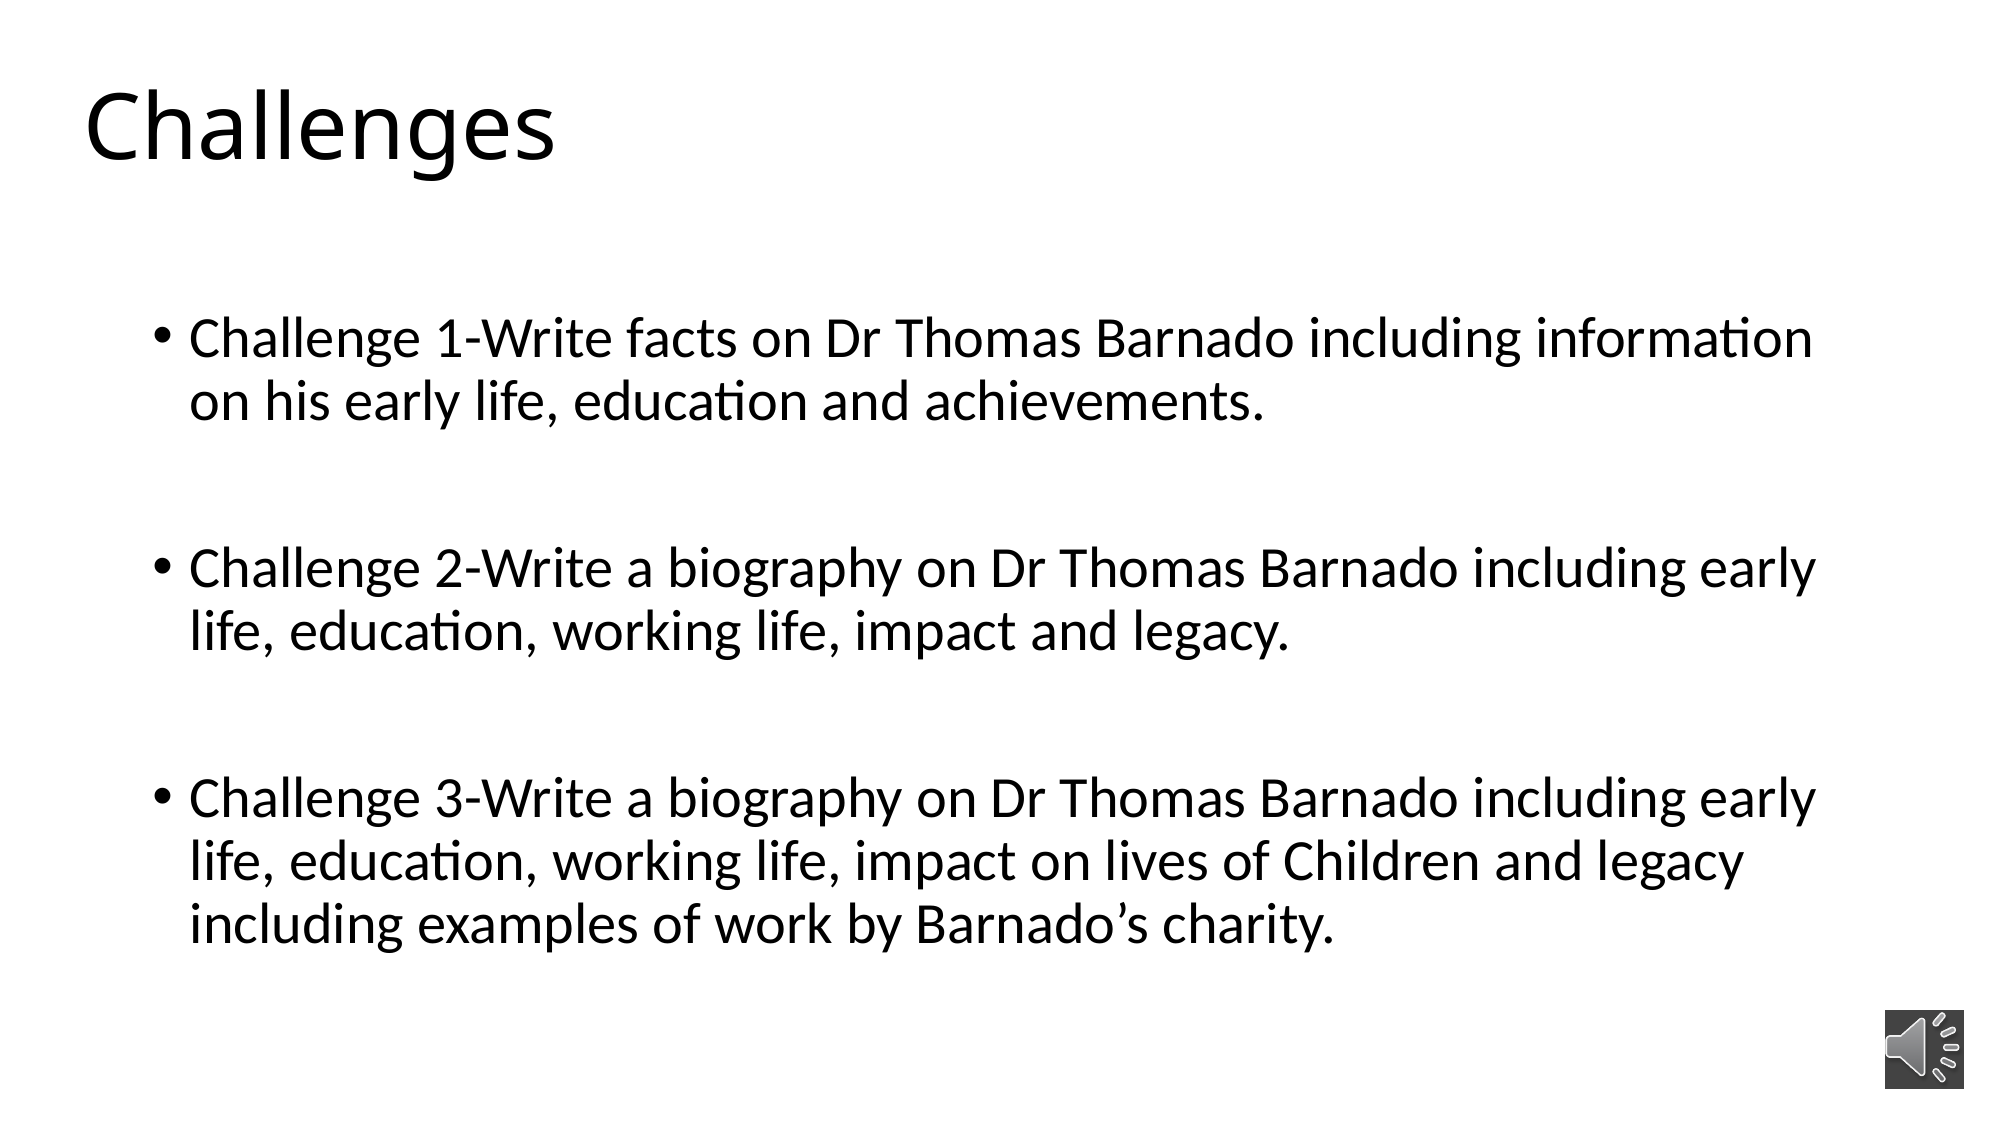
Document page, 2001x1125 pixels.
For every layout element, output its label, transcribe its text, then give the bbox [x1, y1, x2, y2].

picture [1884, 1009, 1965, 1090]
list Challenge 1-Write facts on Dr Thomas Barnado including information on his early life, education and achievements. Challenge 2-Write a biography on Dr Thomas Barnado including early life, education, working life, impact and legacy. Challenge 3-Write a biography on Dr Thomas Barnado including early life, education, working life, impact on lives of Children and legacy including examples of work by Barnado’s charity. [137, 299, 1863, 1014]
title Challenges [68, 20, 1794, 239]
